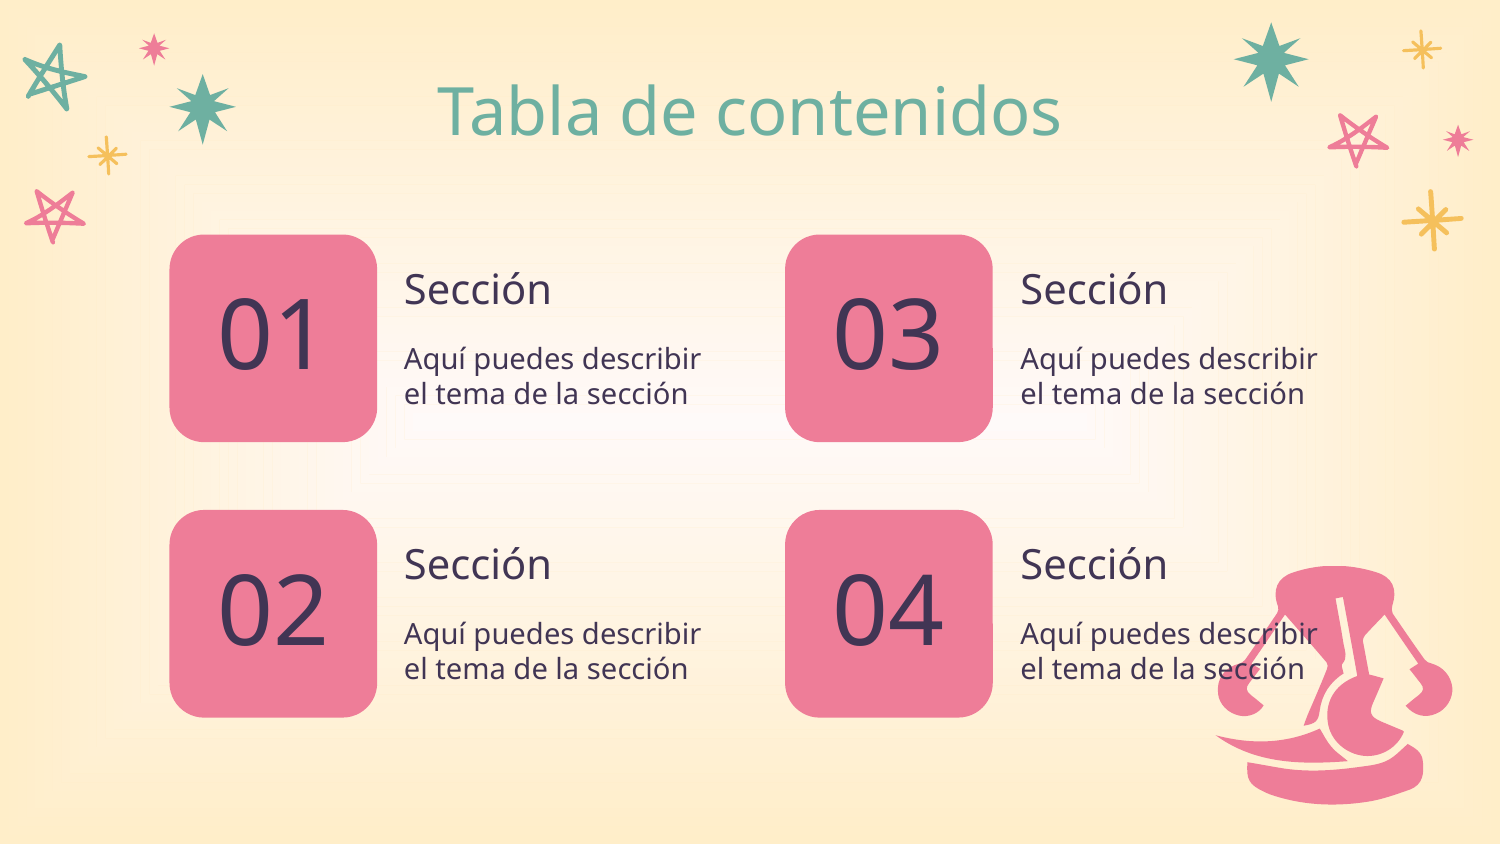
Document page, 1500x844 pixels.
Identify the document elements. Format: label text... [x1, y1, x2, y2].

subtitle Aquí puedes describir el tema de la sección [389, 331, 734, 420]
subtitle Aquí puedes describir el tema de la sección [389, 606, 734, 695]
title Tabla de contenidos [118, 62, 1384, 142]
title Sección [1005, 531, 1351, 602]
title 01 [188, 256, 358, 421]
title Sección [389, 256, 734, 327]
picture [1215, 565, 1453, 806]
title 04 [804, 531, 974, 696]
subtitle Aquí puedes describir el tema de la sección [1005, 606, 1210, 695]
title Sección [1005, 256, 1351, 327]
title 02 [188, 531, 358, 696]
title Sección [389, 531, 734, 602]
title 03 [804, 256, 974, 421]
subtitle Aquí puedes describir el tema de la sección [1005, 331, 1351, 420]
